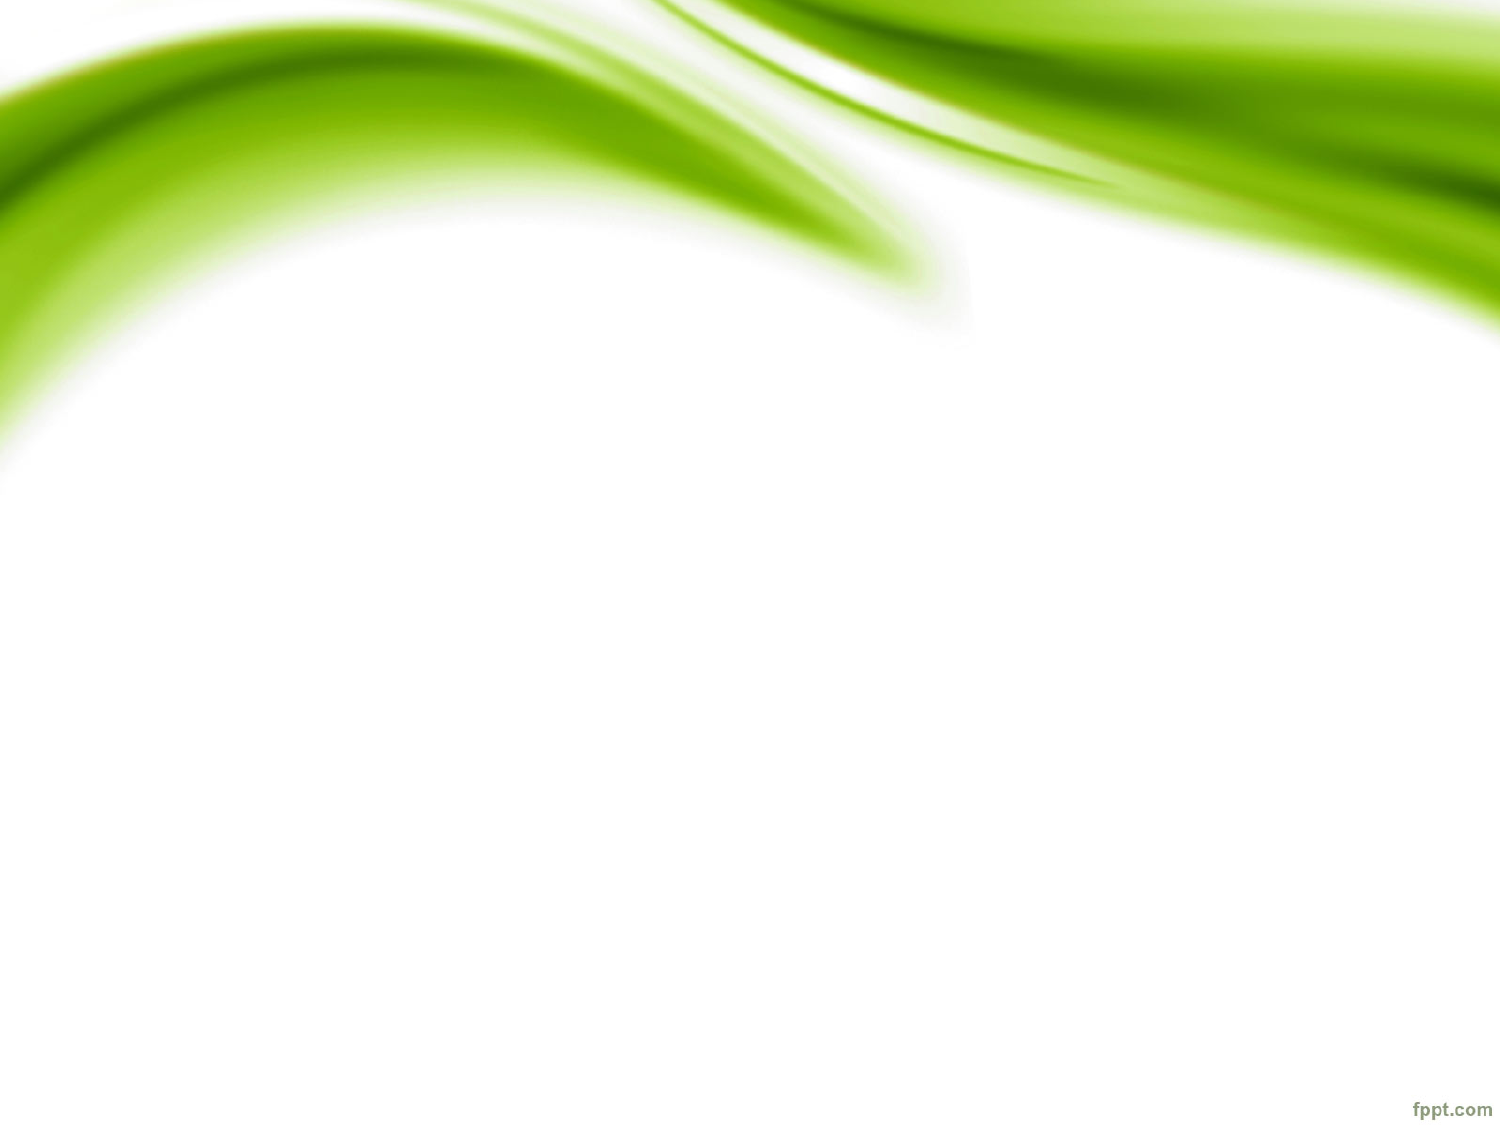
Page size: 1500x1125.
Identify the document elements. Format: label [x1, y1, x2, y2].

text_box [23, 36, 1477, 1097]
picture [0, 0, 1500, 1125]
